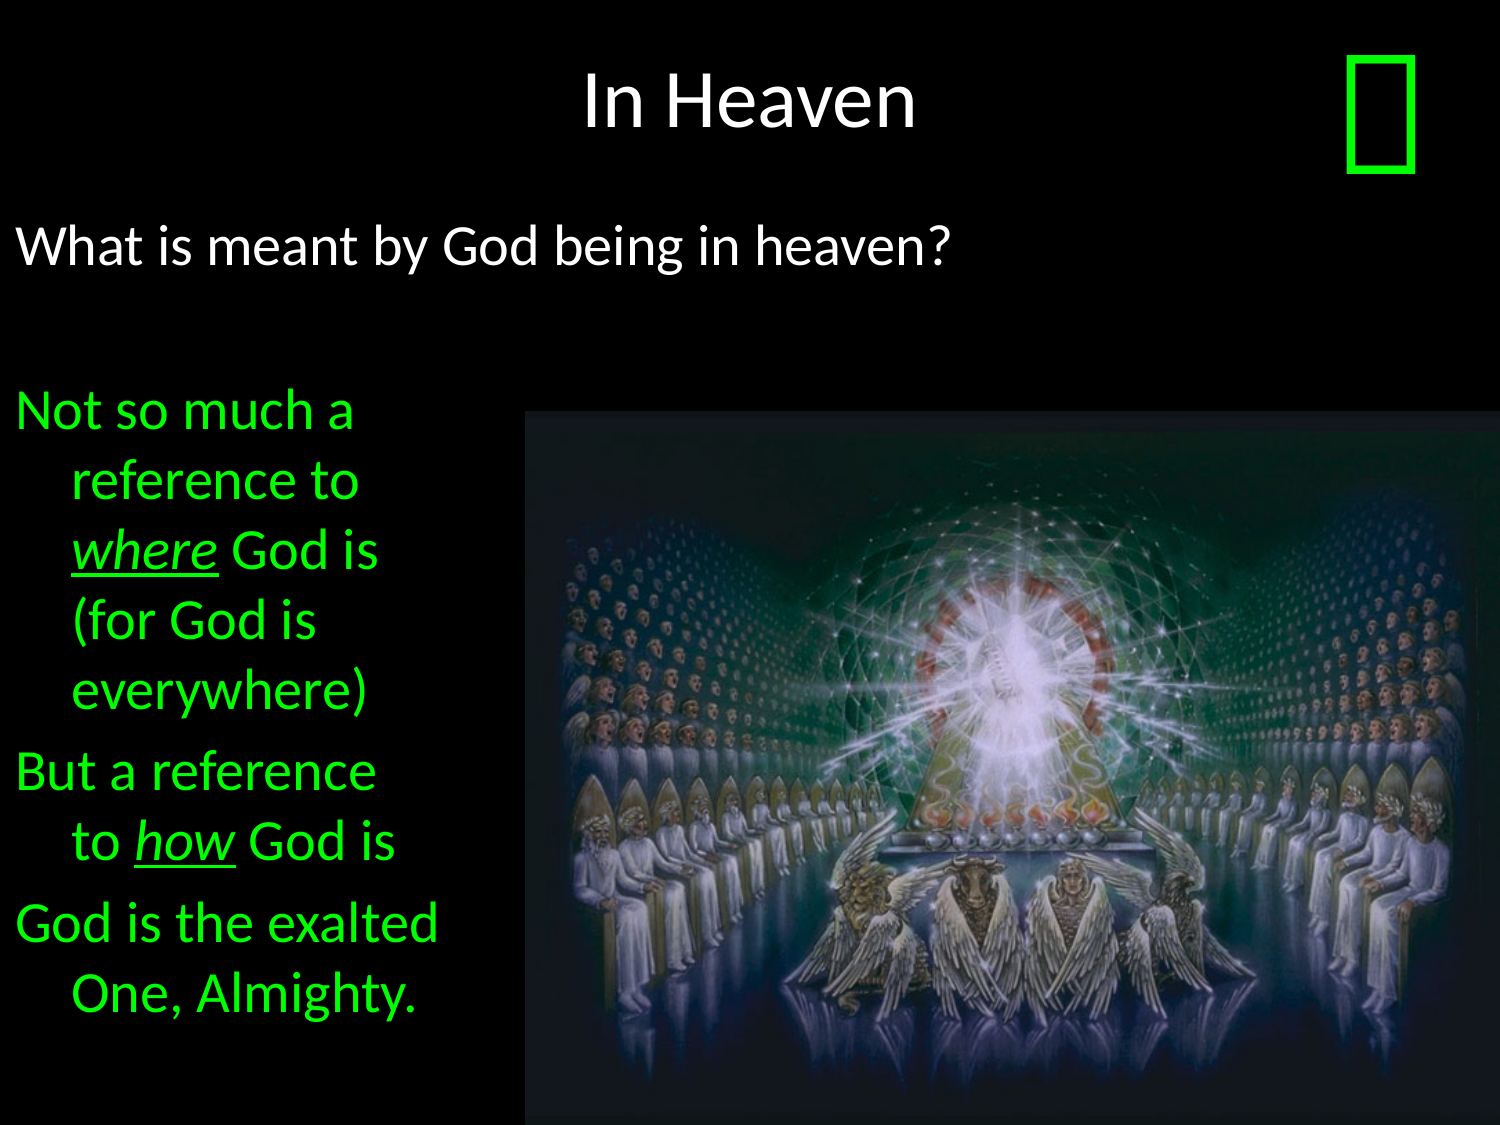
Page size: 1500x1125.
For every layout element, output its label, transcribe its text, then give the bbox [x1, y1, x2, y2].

list What is meant by God being in heaven? Not so much a reference to where God is (for God is everywhere) But a reference to how God is God is the exalted One, Almighty. [0, 200, 1300, 1125]
text_box  [1262, 0, 1500, 215]
title In Heaven [0, 0, 1262, 188]
picture [525, 411, 1500, 1125]
